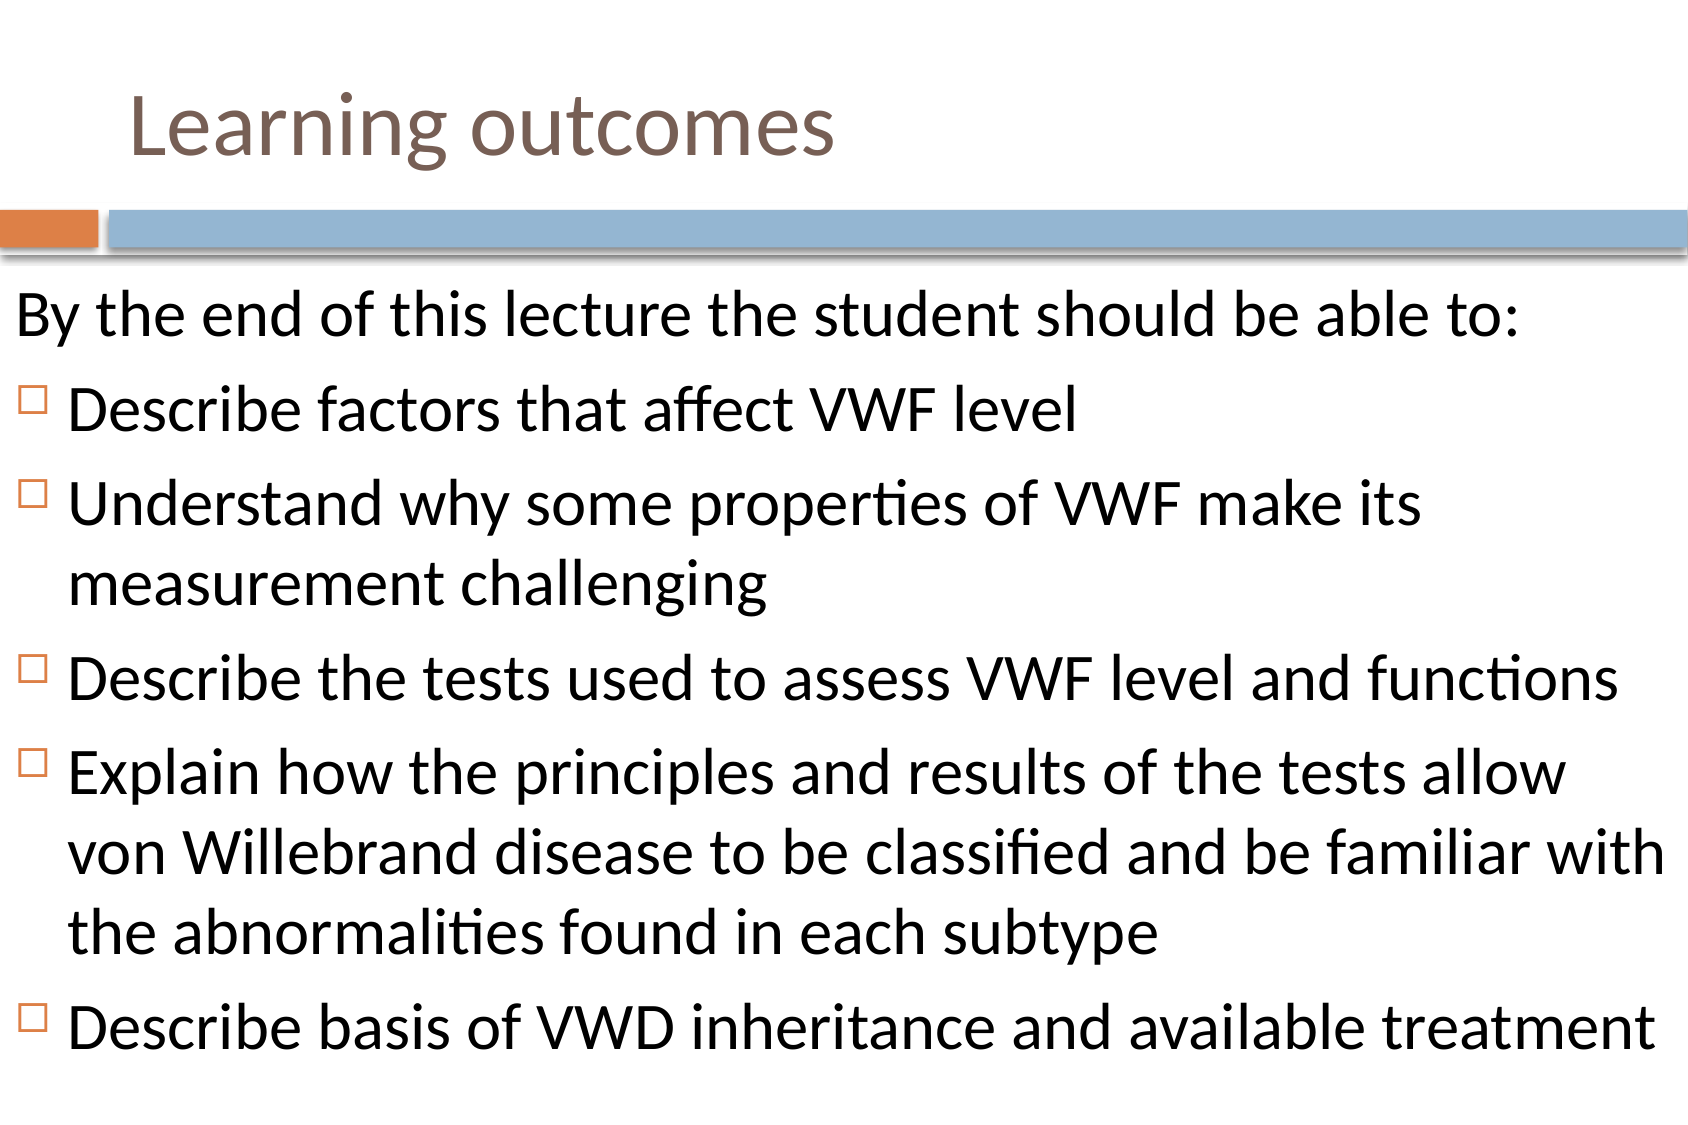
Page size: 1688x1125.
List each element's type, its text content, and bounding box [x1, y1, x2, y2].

title Learning outcomes [112, 37, 1618, 201]
list By the end of this lecture the student should be able to: Describe factors that affect VWF level Understand why some properties of VWF make its measurement challenging Describe the tests used to assess VWF level and functions Explain how the principles and results of the tests allow von Willebrand disease to be classified and be familiar with the abnormalities found in each subtype Describe basis of VWD inheritance and available treatment [0, 262, 1688, 1125]
